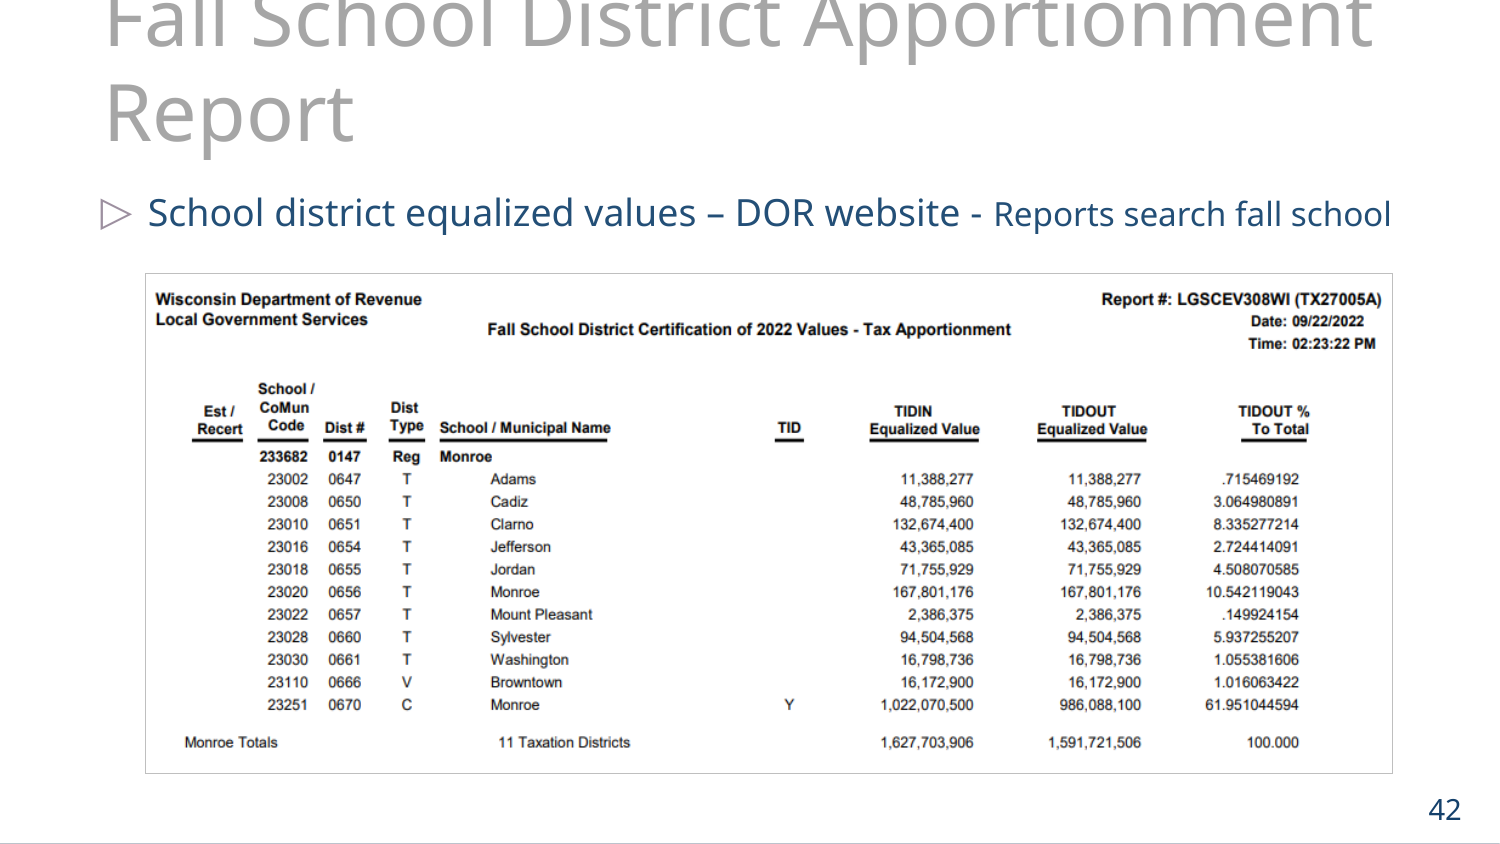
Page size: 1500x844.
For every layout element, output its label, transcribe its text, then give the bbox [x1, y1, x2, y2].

picture [145, 273, 1393, 774]
slide_number 42 [1400, 788, 1491, 834]
list School district equalized values – DOR website - Reports search fall school [67, 174, 1472, 707]
text_box [0, 0, 1500, 844]
text_box Fall School District Apportionment Report [88, 31, 1500, 172]
